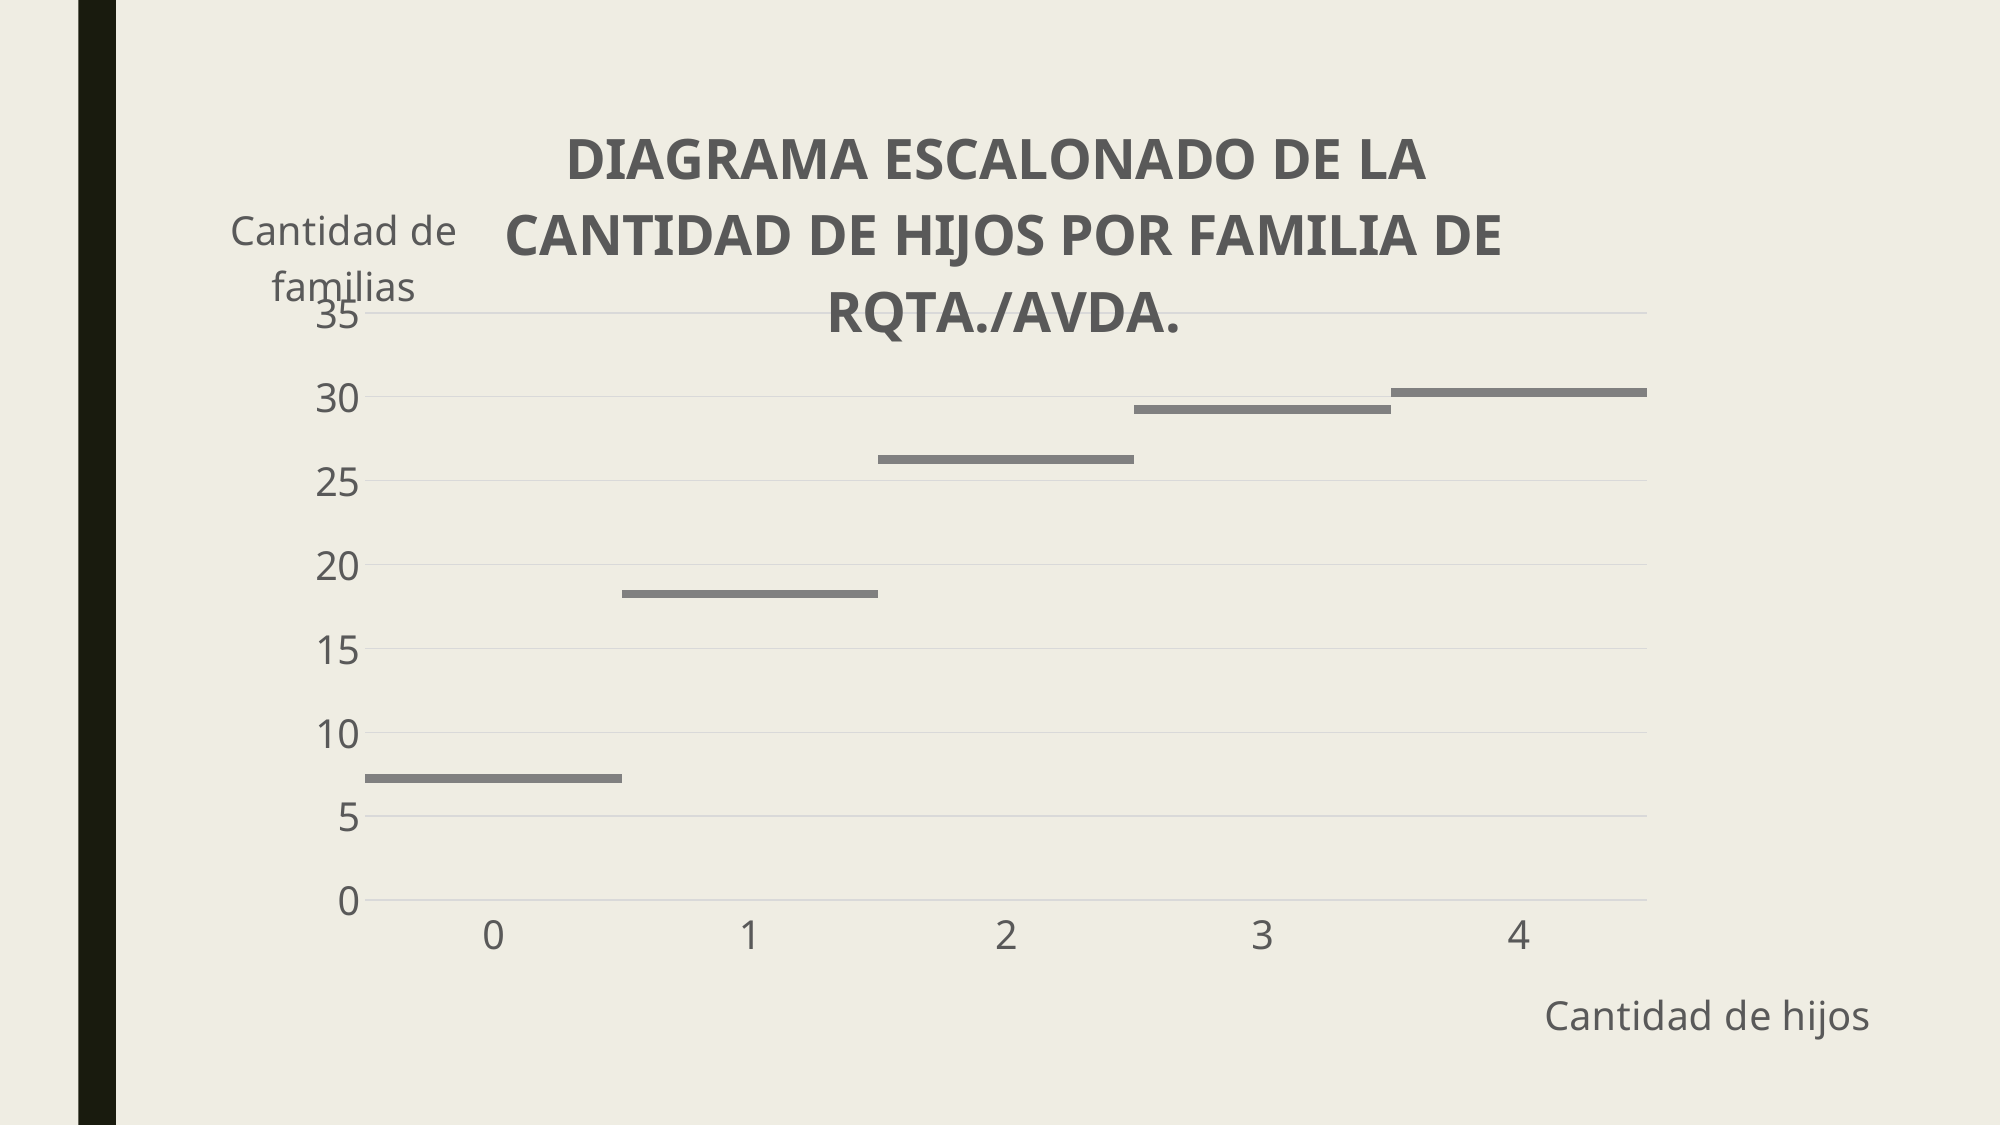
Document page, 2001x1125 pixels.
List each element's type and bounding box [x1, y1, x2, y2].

chart [219, 76, 1879, 1055]
